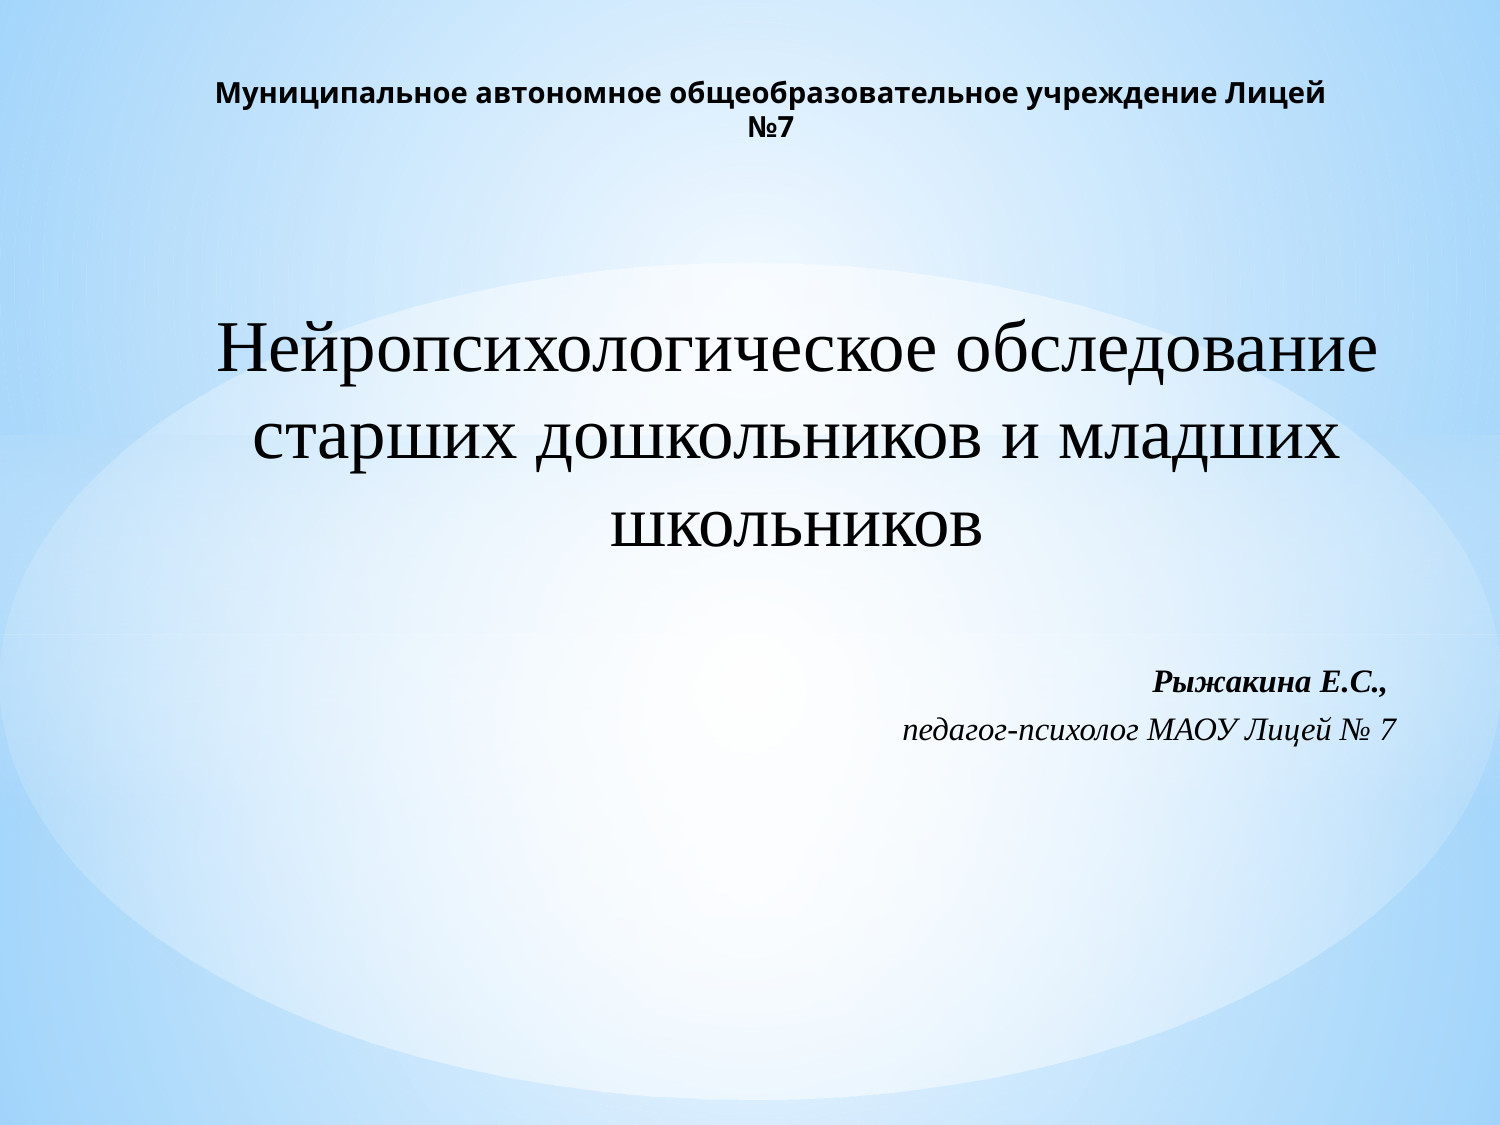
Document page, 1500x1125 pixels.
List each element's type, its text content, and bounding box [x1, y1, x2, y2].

title Муниципальное автономное общеобразовательное учреждение Лицей №7 [147, 66, 1365, 161]
subtitle Нейропсихологическое обследование старших дошкольников и младших школьников Рыжакина Е.С., педагог-психолог МАОУ Лицей № 7 [183, 290, 1412, 846]
